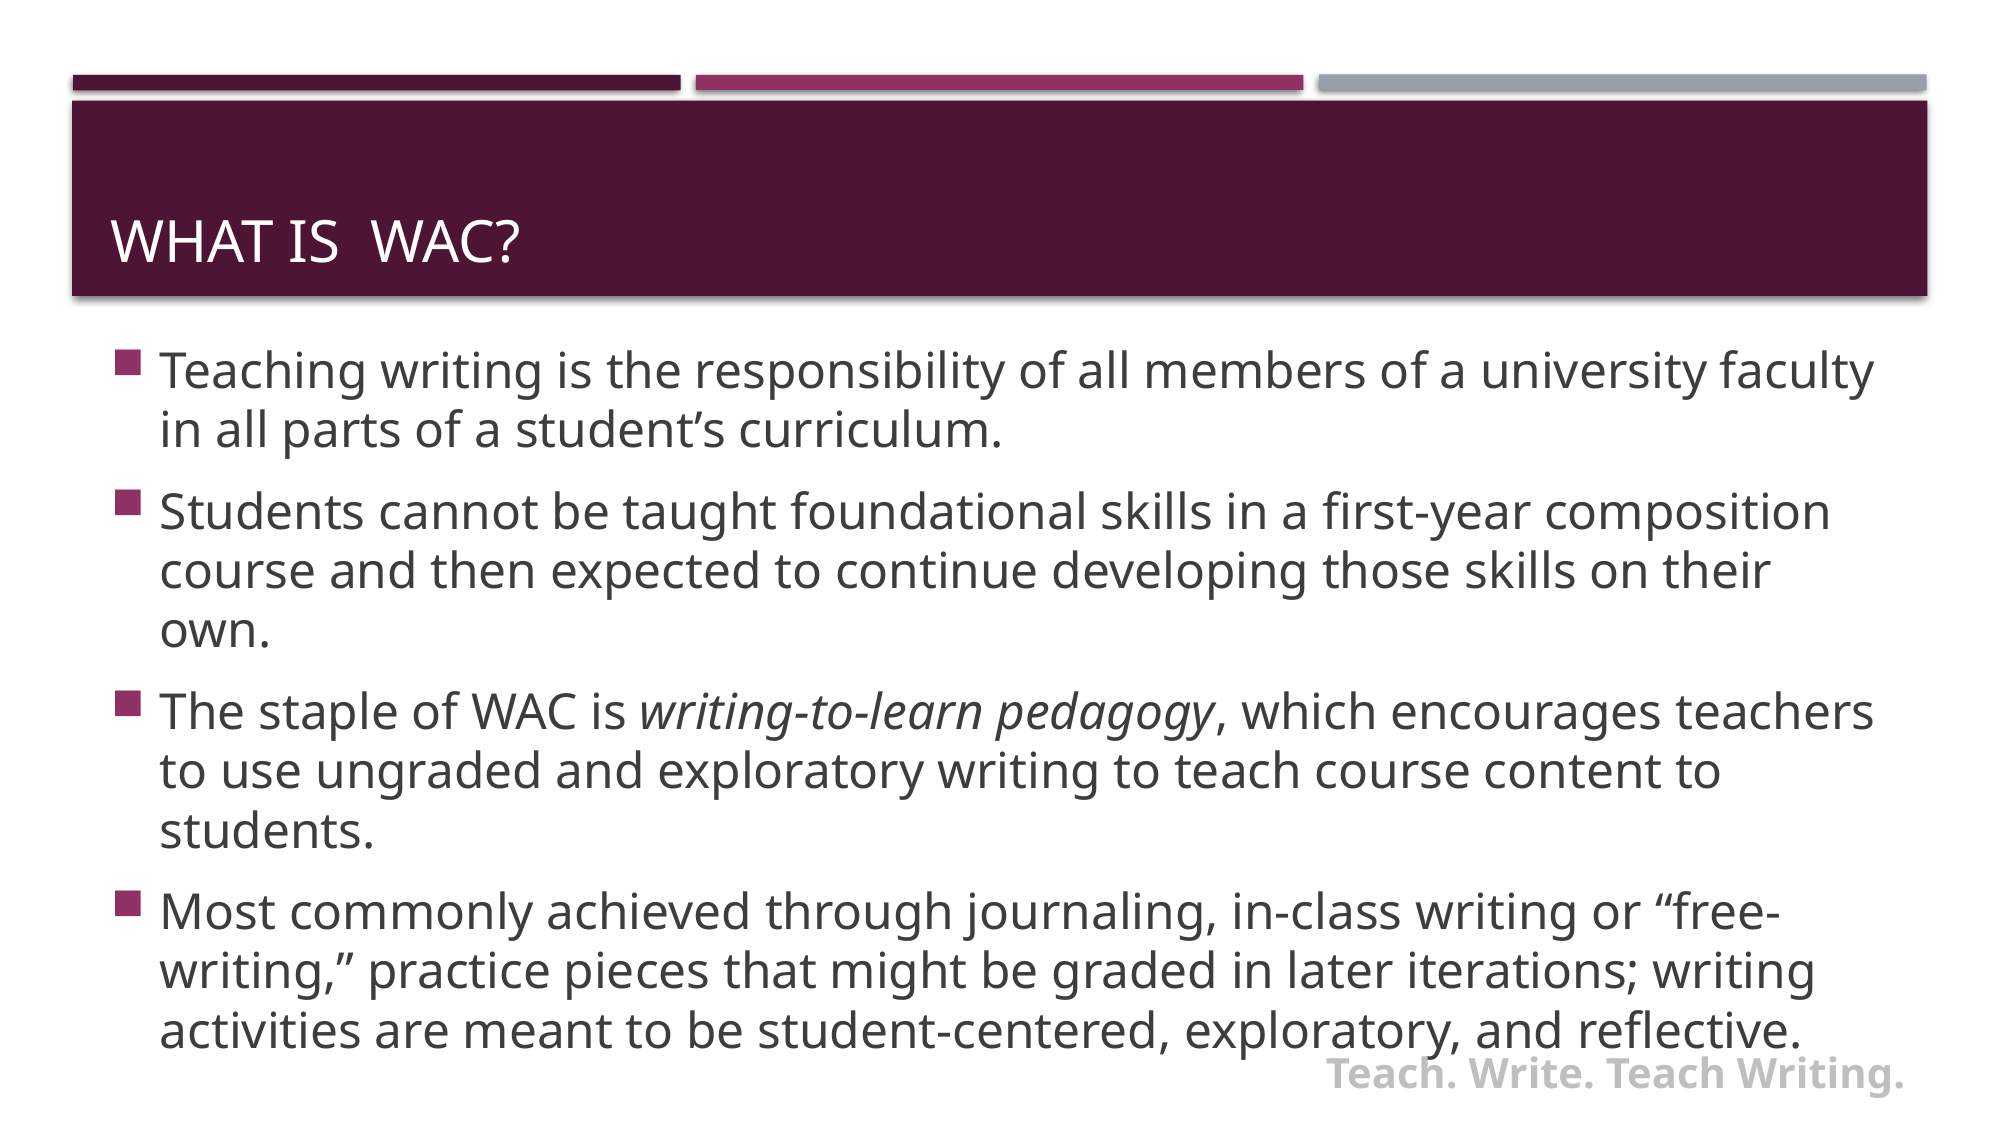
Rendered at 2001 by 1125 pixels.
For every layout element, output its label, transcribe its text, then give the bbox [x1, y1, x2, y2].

text_box Teach. Write. Teach Writing. [1311, 1039, 1921, 1105]
list Teaching writing is the responsibility of all members of a university faculty in all parts of a student’s curriculum. Students cannot be taught foundational skills in a first-year composition course and then expected to continue developing those skills on their own. The staple of WAC is writing-to-learn pedagogy, which encourages teachers to use ungraded and exploratory writing to teach course content to students. Most commonly achieved through journaling, in-class writing or “free-writing,” practice pieces that might be graded in later iterations; writing activities are meant to be student-centered, exploratory, and reflective. [95, 331, 1905, 1073]
title what is wac? [95, 115, 1905, 282]
